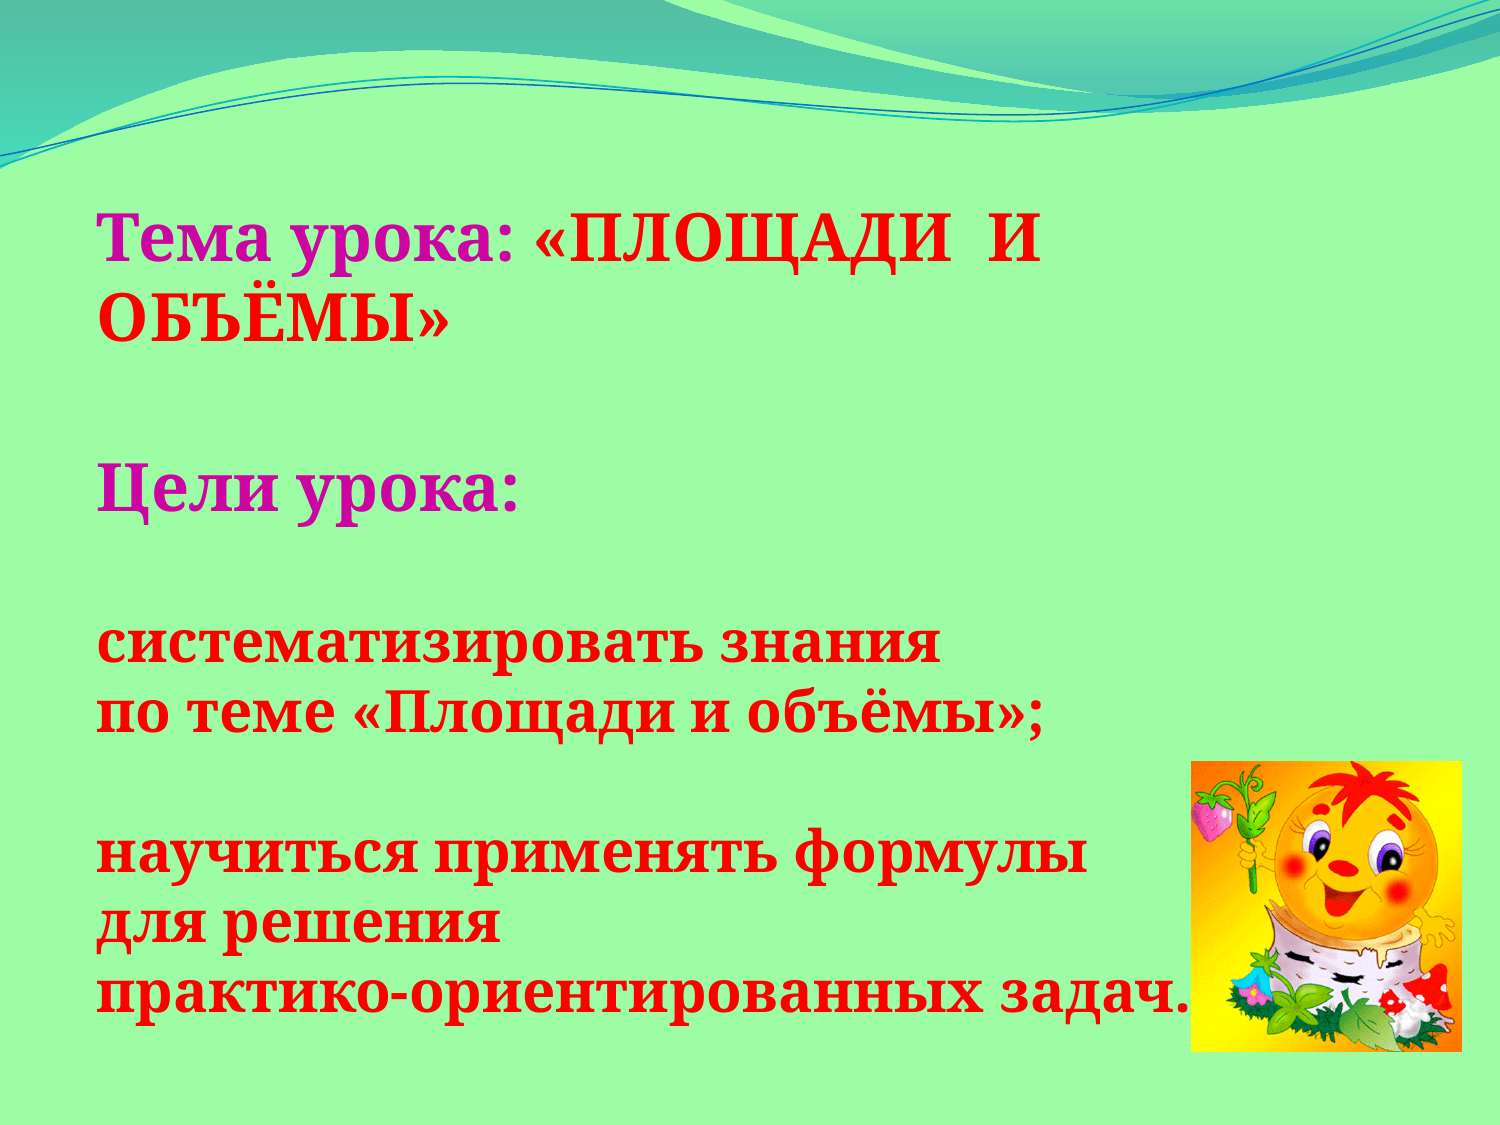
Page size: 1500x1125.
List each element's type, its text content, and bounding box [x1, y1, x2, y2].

picture [1191, 761, 1462, 1052]
text_box Тема урока: «ПЛОЩАДИ И ОБЪЁМЫ» Цели урока: систематизировать знания по теме «Площади и объёмы»; научиться применять формулы для решения практико-ориентированных задач. [82, 187, 1442, 1032]
